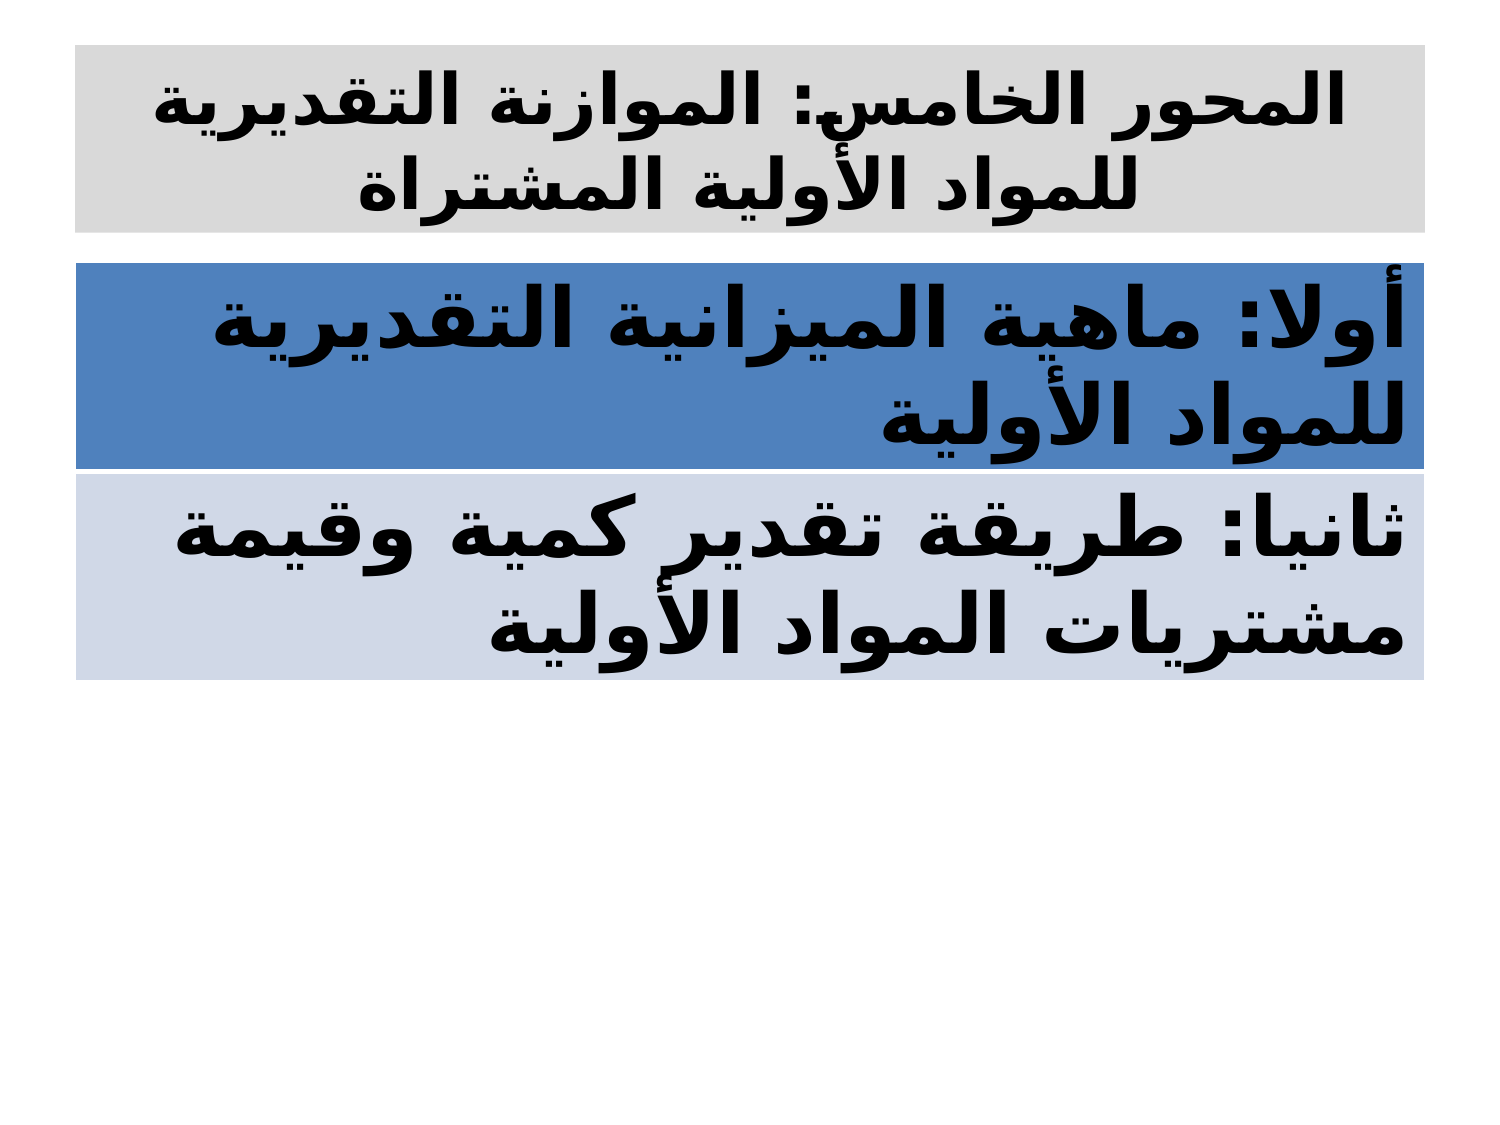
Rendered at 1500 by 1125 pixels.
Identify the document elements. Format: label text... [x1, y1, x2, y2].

table_cell ثانيا: طريقة تقدير كمية وقيمة مشتريات المواد الأولية [76, 474, 1424, 680]
table_header أولا: ماهية الميزانية التقديرية للمواد الأولية [76, 263, 1424, 469]
title المحور الخامس: الموازنة التقديرية للمواد الأولية المشتراة [75, 45, 1425, 233]
